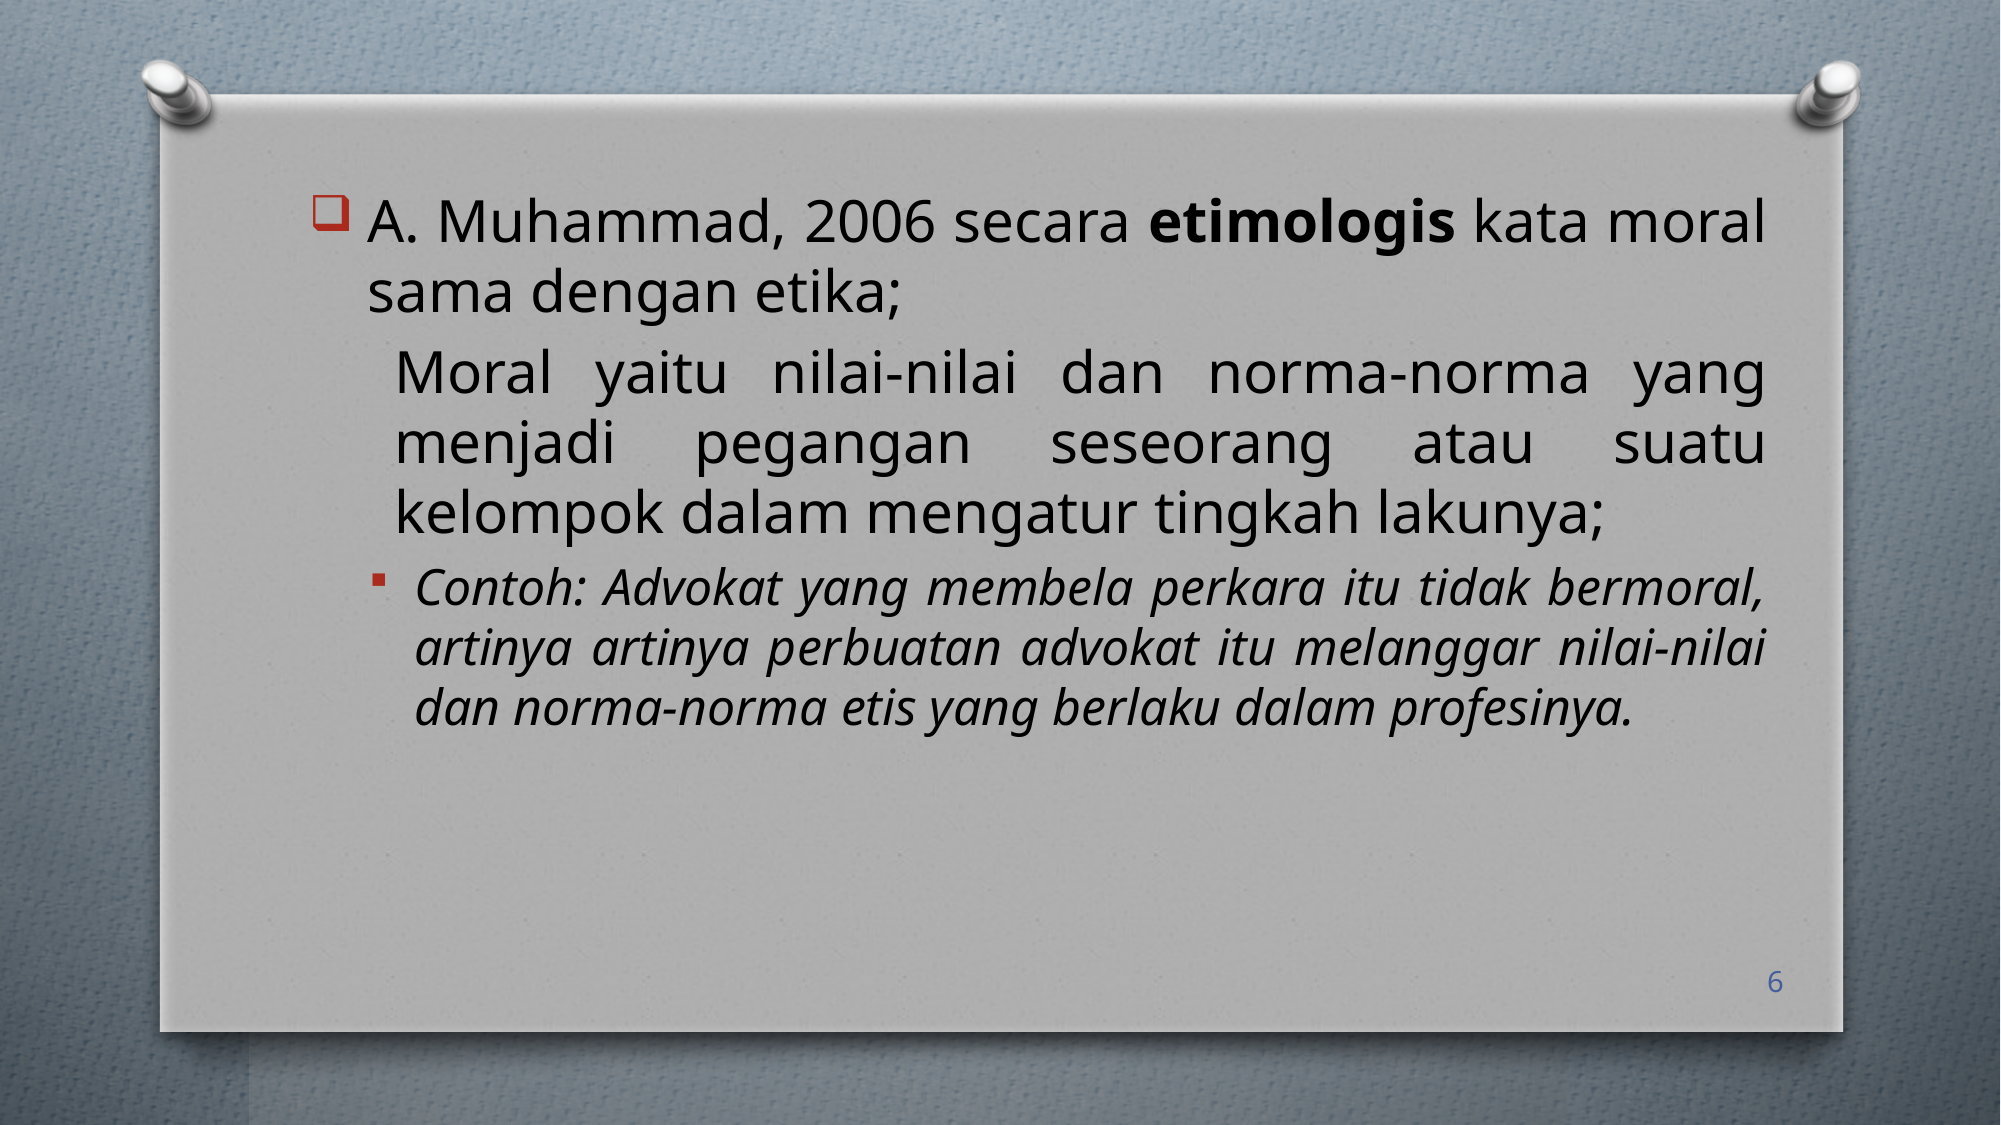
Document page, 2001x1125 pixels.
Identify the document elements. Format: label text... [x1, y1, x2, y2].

picture [1764, 30, 1911, 161]
slide_number 6 [1677, 952, 1799, 1013]
picture [107, 24, 256, 158]
list A. Muhammad, 2006 secara etimologis kata moral sama dengan etika; Moral yaitu nilai-nilai dan norma-norma yang menjadi pegangan seseorang atau suatu kelompok dalam mengatur tingkah lakunya; Contoh: Advokat yang membela perkara itu tidak bermoral, artinya artinya perbuatan advokat itu melanggar nilai-nilai dan norma-norma etis yang berlaku dalam profesinya. [294, 176, 1783, 970]
